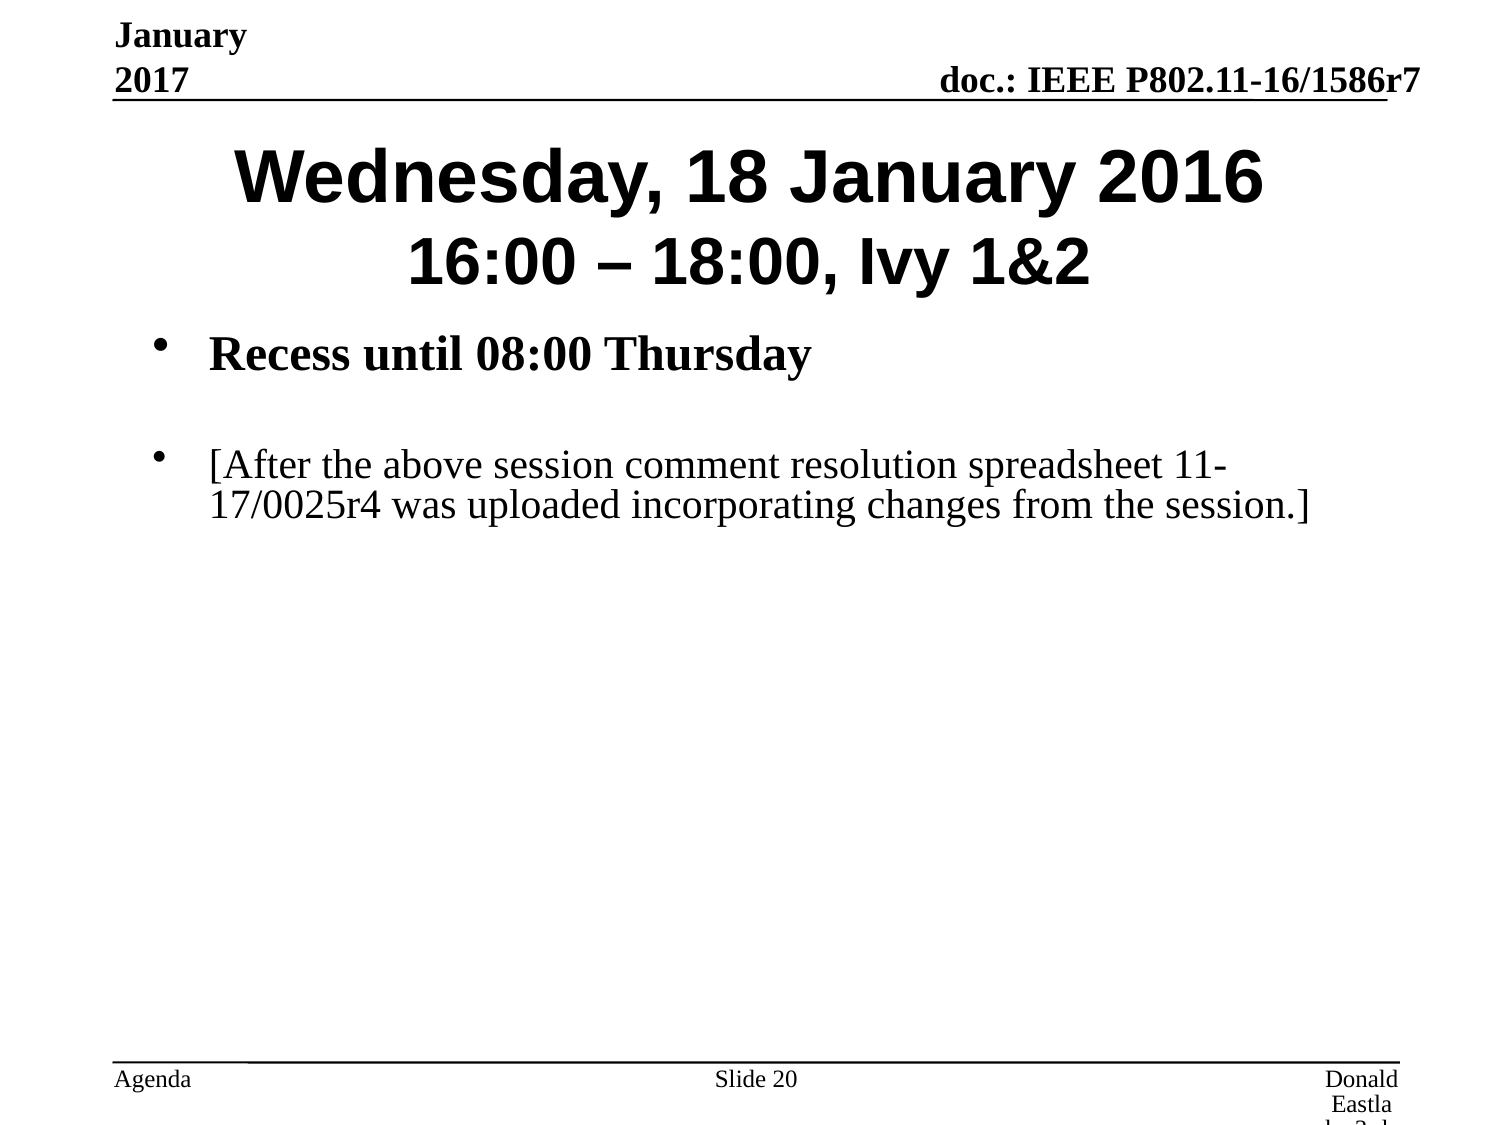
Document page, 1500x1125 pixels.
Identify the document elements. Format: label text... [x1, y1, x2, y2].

list Recess until 08:00 Thursday [After the above session comment resolution spreadsheet 11-17/0025r4 was uploaded incorporating changes from the session.] [137, 324, 1388, 1063]
footer Donald Eastlake 3rd, Huawei Technologies [1325, 1062, 1402, 1093]
title Wednesday, 18 January 2016 16:00 – 18:00, Ivy 1&2 [112, 112, 1388, 313]
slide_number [114, 54, 290, 100]
slide_number Slide 20 [712, 1063, 800, 1093]
